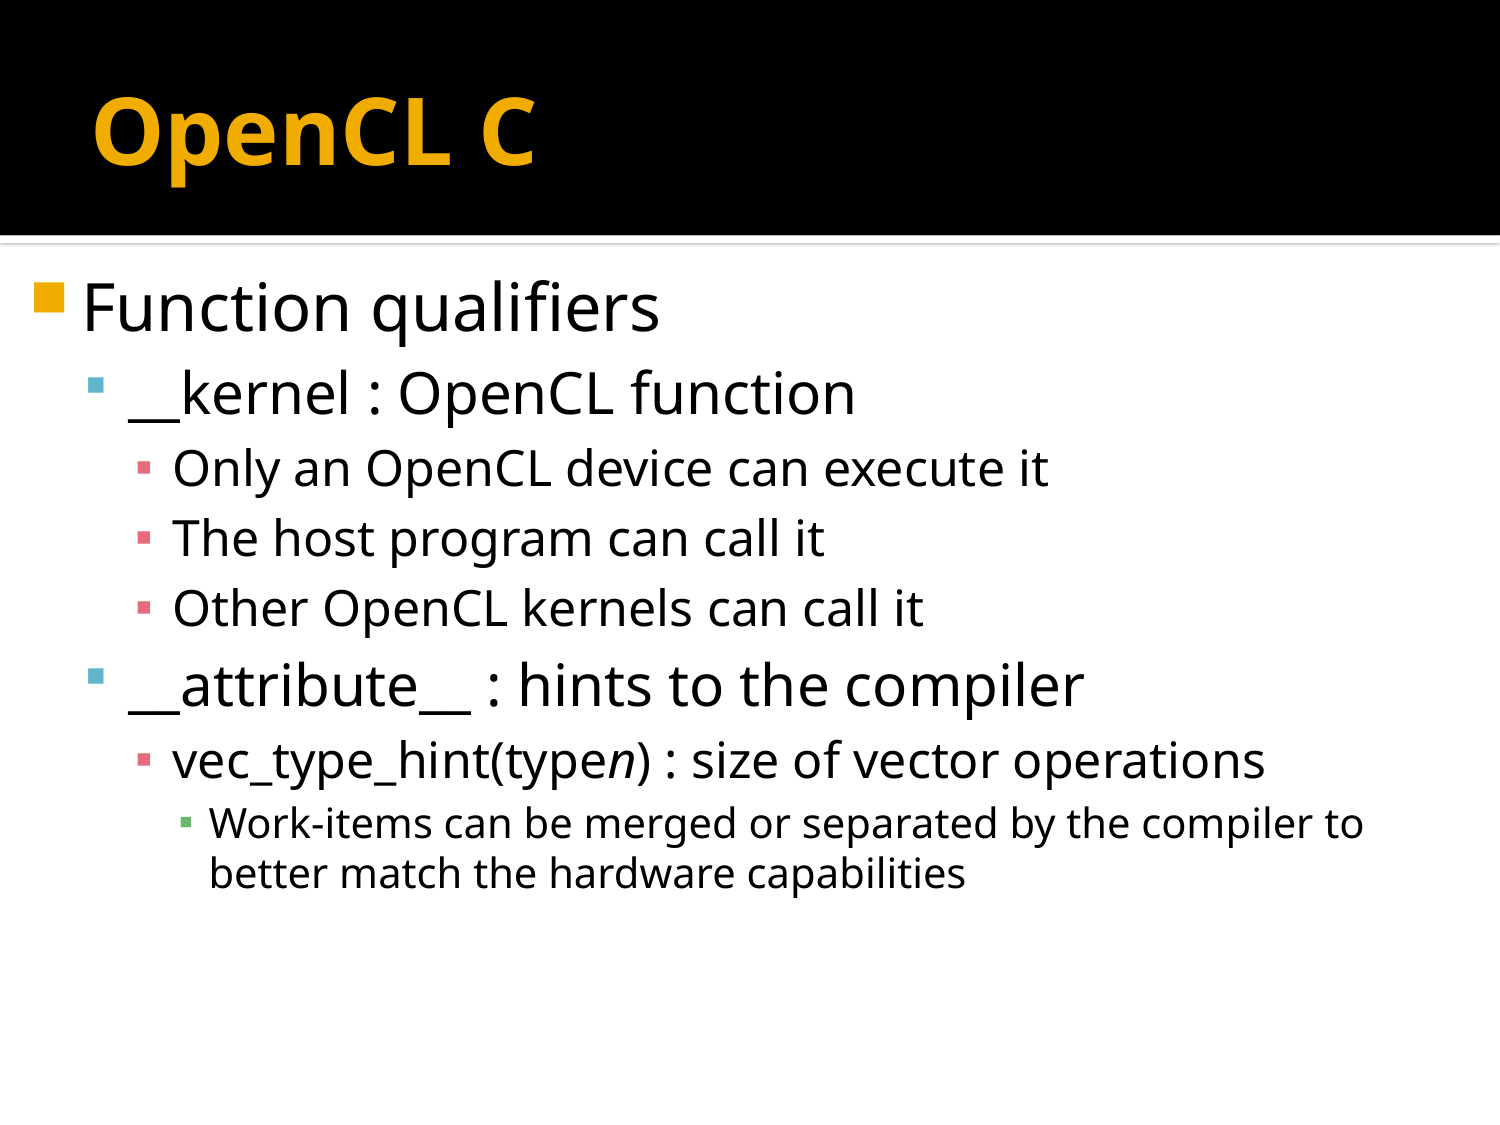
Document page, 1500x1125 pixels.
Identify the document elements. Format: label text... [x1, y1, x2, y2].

list Function qualifiers __kernel : OpenCL function Only an OpenCL device can execute it The host program can call it Other OpenCL kernels can call it __attribute__ : hints to the compiler vec_type_hint(typen) : size of vector operations Work-items can be merged or separated by the compiler to better match the hardware capabilities [0, 249, 1500, 1125]
title OpenCL C [75, 25, 1425, 231]
